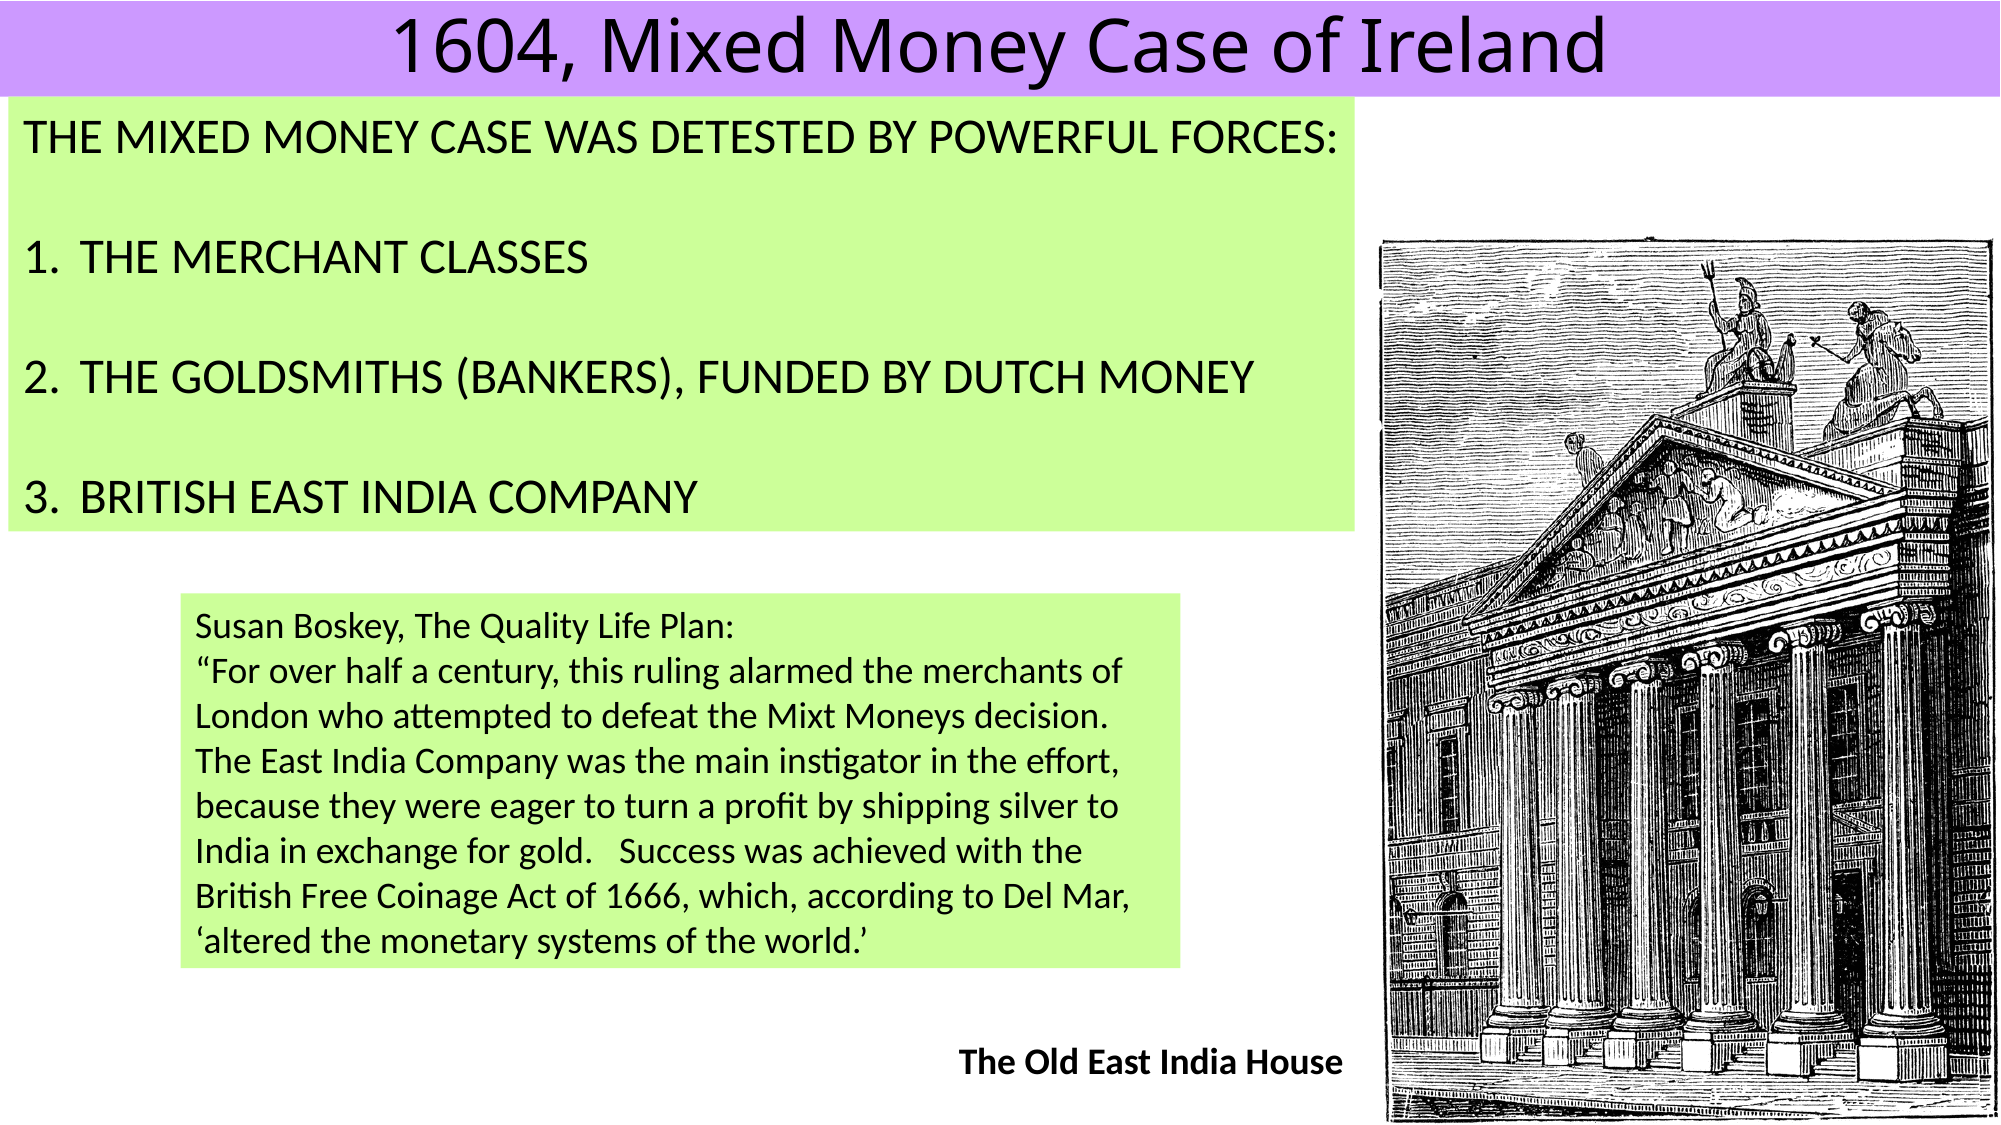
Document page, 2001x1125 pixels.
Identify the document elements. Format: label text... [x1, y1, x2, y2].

text_box THE MIXED MONEY CASE WAS DETESTED BY POWERFUL FORCES: THE MERCHANT CLASSES THE GOLDSMITHS (BANKERS), FUNDED BY DUTCH MONEY BRITISH EAST INDIA COMPANY [8, 96, 1355, 532]
title 1604, Mixed Money Case of Ireland [0, 1, 2000, 97]
text_box The Old East India House [943, 1029, 1360, 1090]
text_box Susan Boskey, The Quality Life Plan: “For over half a century, this ruling alarmed the merchants of London who attempted to defeat the Mixt Moneys decision. The East India Company was the main instigator in the effort, because they were eager to turn a profit by shipping silver to India in exchange for gold. Success was achieved with the British Free Coinage Act of 1666, which, according to Del Mar, ‘altered the monetary systems of the world.’ [180, 593, 1181, 969]
picture [1376, 235, 2000, 1125]
